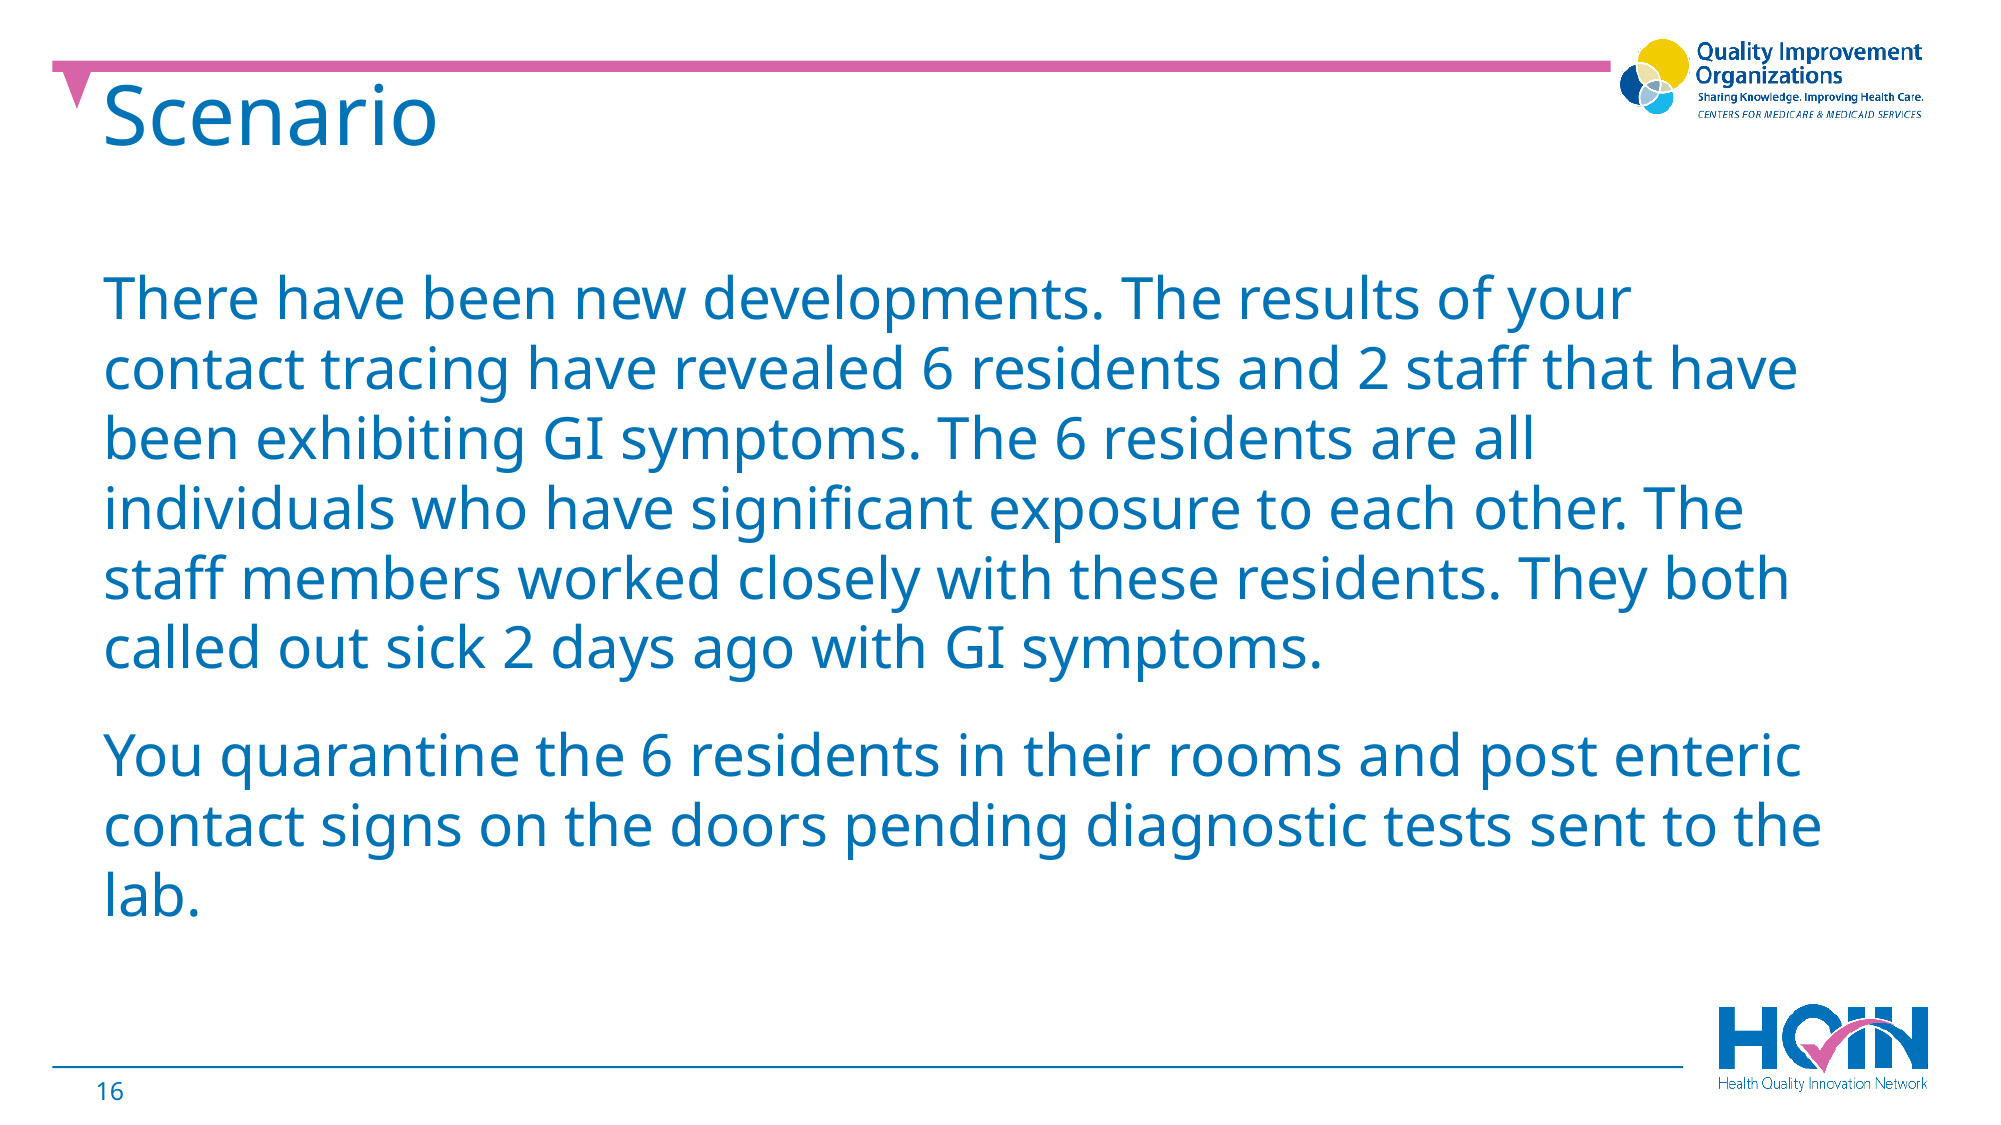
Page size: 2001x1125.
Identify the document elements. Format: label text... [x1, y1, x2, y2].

list There have been new developments. The results of your contact tracing have revealed 6 residents and 2 staff that have been exhibiting GI symptoms. The 6 residents are all individuals who have significant exposure to each other. The staff members worked closely with these residents. They both called out sick 2 days ago with GI symptoms. You quarantine the 6 residents in their rooms and post enteric contact signs on the doors pending diagnostic tests sent to the lab. [88, 253, 1856, 960]
picture [1618, 37, 1923, 118]
title Scenario [87, 66, 1319, 222]
picture [1719, 1077, 1927, 1092]
picture [1719, 1007, 1777, 1069]
slide_number 16 [35, 1062, 140, 1123]
picture [1782, 1004, 1928, 1073]
